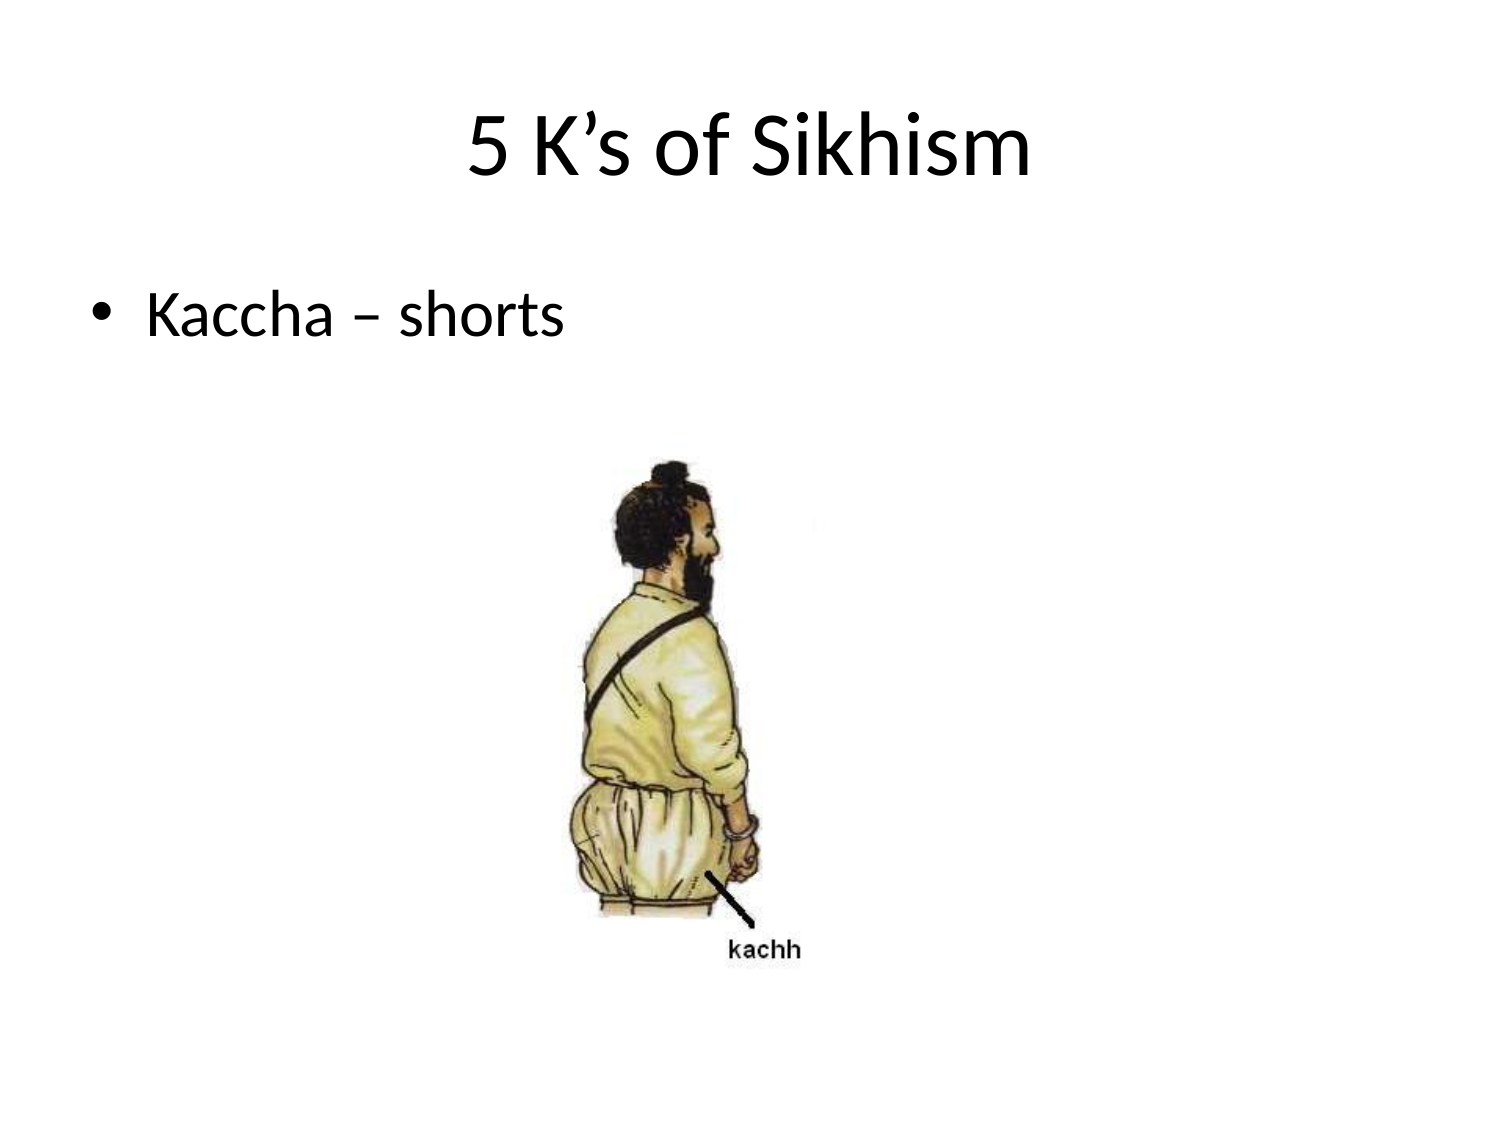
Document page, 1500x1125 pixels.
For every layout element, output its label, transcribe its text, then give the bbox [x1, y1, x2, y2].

title 5 K’s of Sikhism [75, 45, 1425, 233]
list Kaccha – shorts [75, 262, 1425, 1005]
picture [537, 444, 827, 983]
